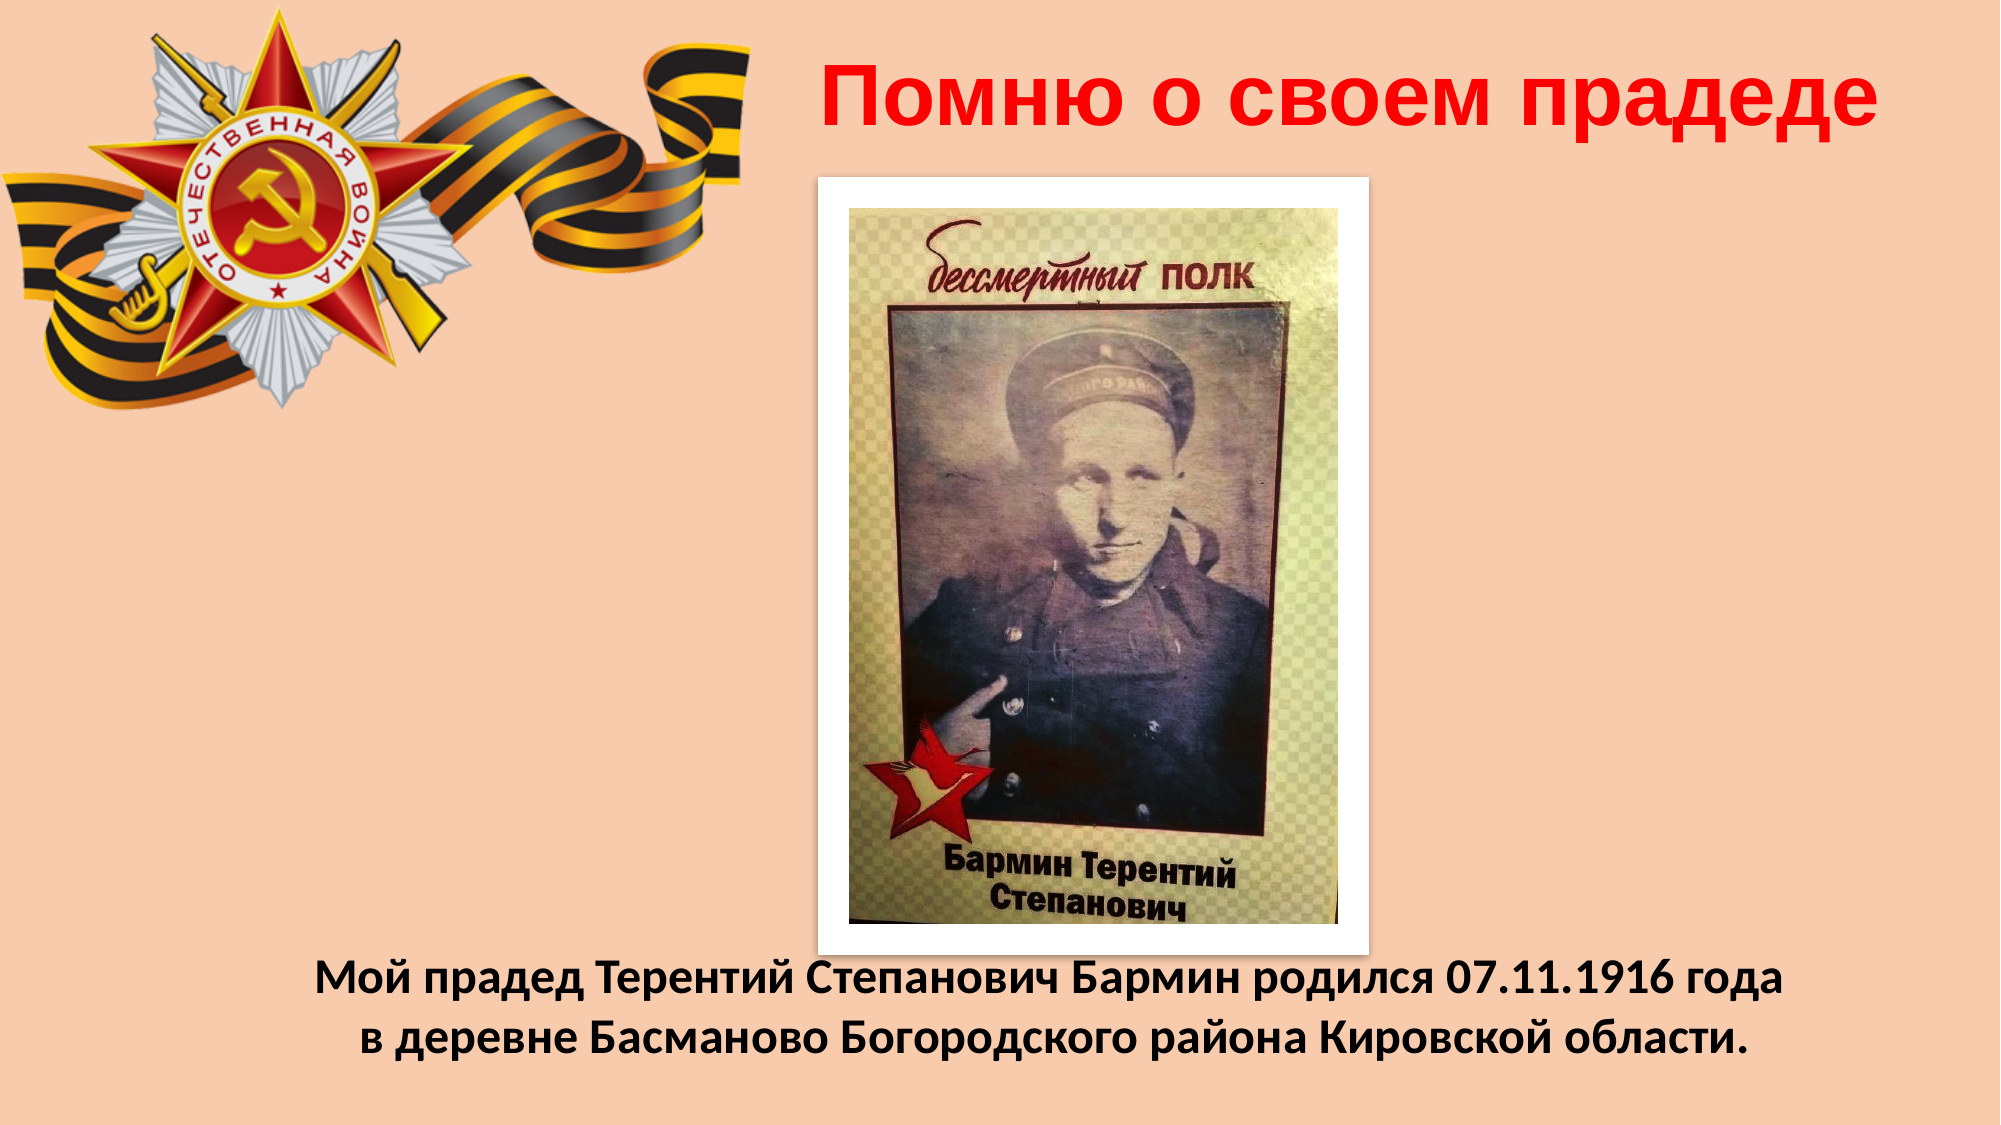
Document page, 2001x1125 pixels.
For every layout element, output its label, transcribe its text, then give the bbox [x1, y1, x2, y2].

title Помню о своем прадеде [804, 40, 1941, 259]
text_box Мой прадед Терентий Степанович Бармин родился 07.11.1916 года в деревне Басманово Богородского района Кировской области. [193, 936, 1906, 1072]
picture [848, 208, 1338, 924]
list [0, 5, 752, 411]
